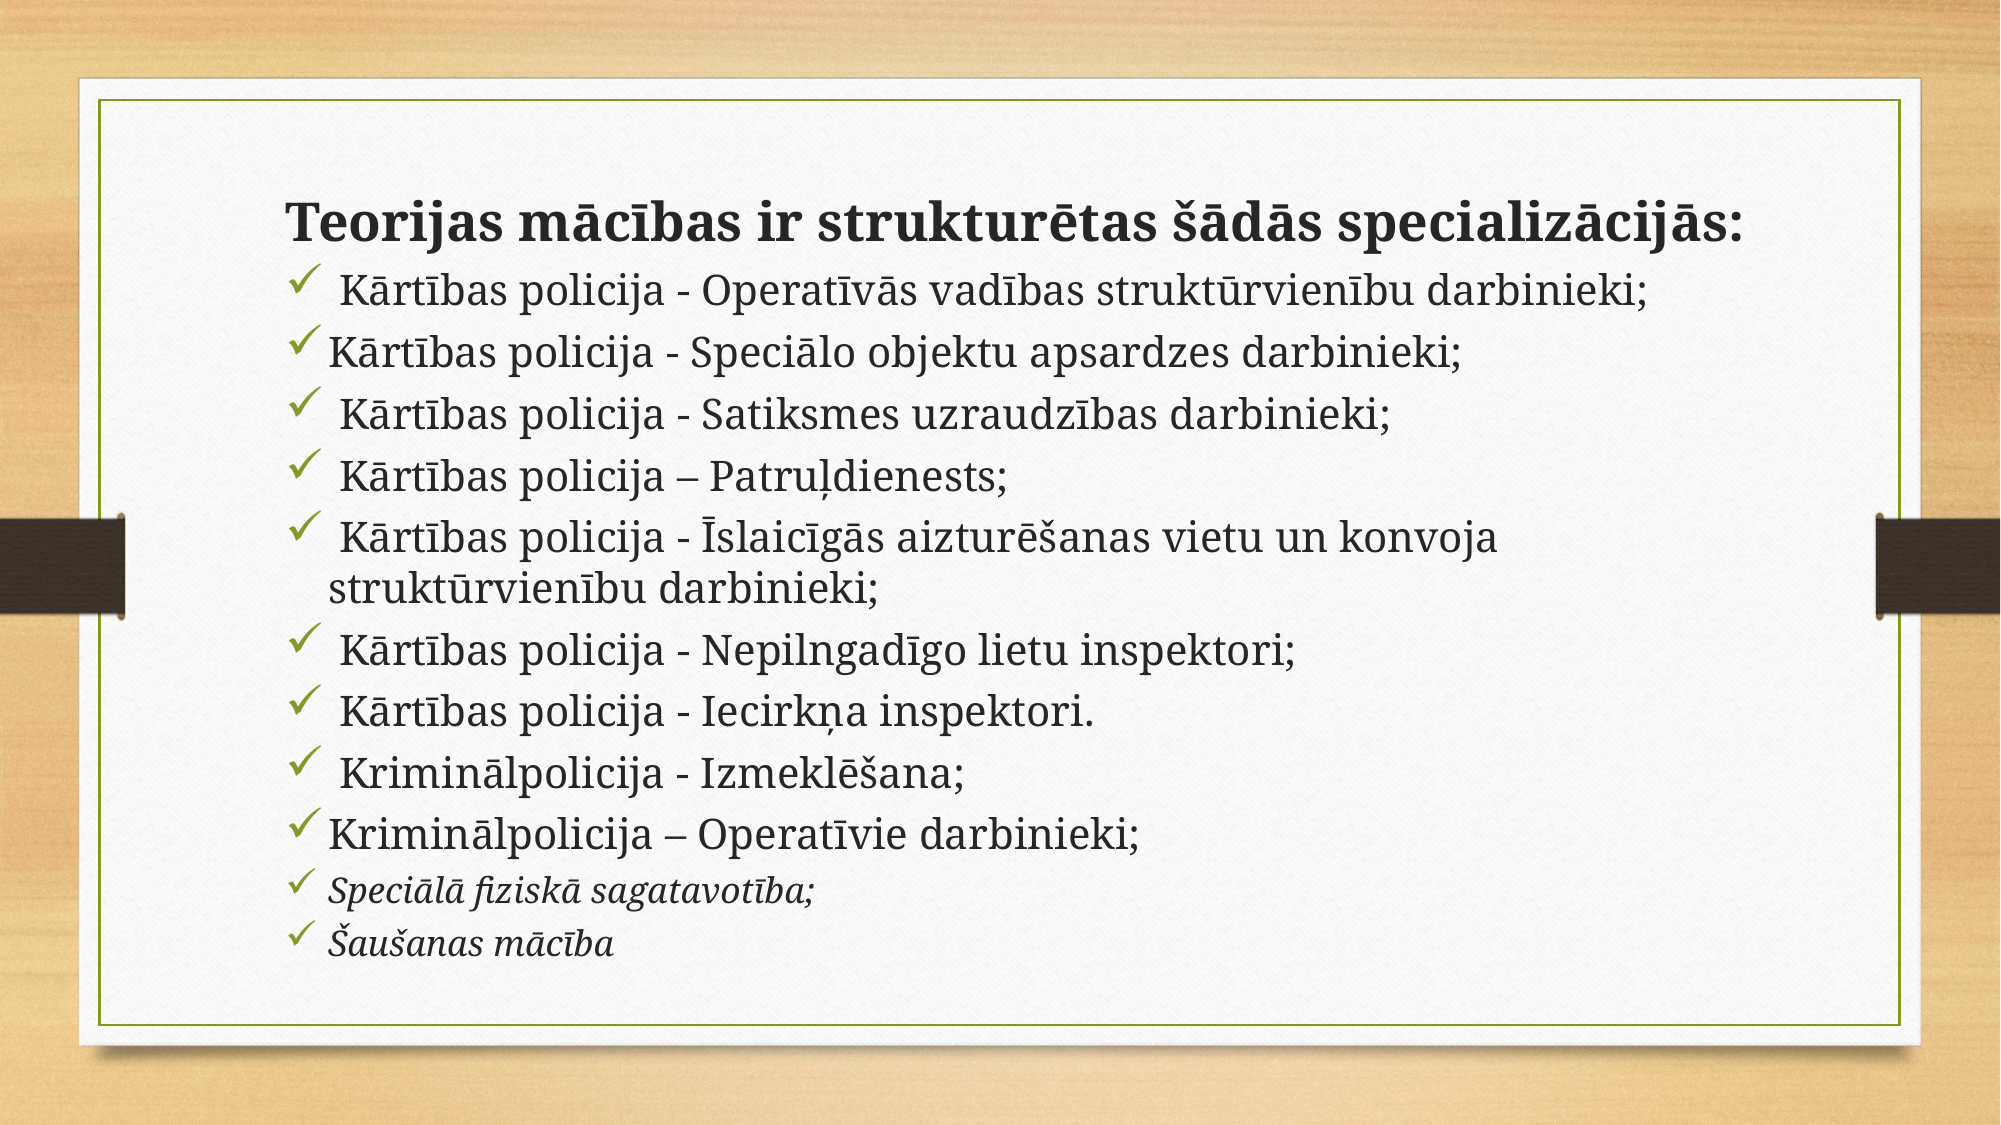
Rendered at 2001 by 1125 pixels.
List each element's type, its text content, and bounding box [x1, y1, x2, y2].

picture [0, 0, 2001, 1125]
list Teorijas mācības ir strukturētas šādās specializācijās: Kārtības policija - Operatīvās vadības struktūrvienību darbinieki; Kārtības policija - Speciālo objektu apsardzes darbinieki; Kārtības policija - Satiksmes uzraudzības darbinieki; Kārtības policija – Patruļdienests; Kārtības policija - Īslaicīgās aizturēšanas vietu un konvoja struktūrvienību darbinieki; Kārtības policija - Nepilngadīgo lietu inspektori; Kārtības policija - Iecirkņa inspektori. Kriminālpolicija - Izmeklēšana; Kriminālpolicija – Operatīvie darbinieki; Speciālā fiziskā sagatavotība; Šaušanas mācība [270, 102, 1794, 1025]
title [0, 59, 1725, 366]
